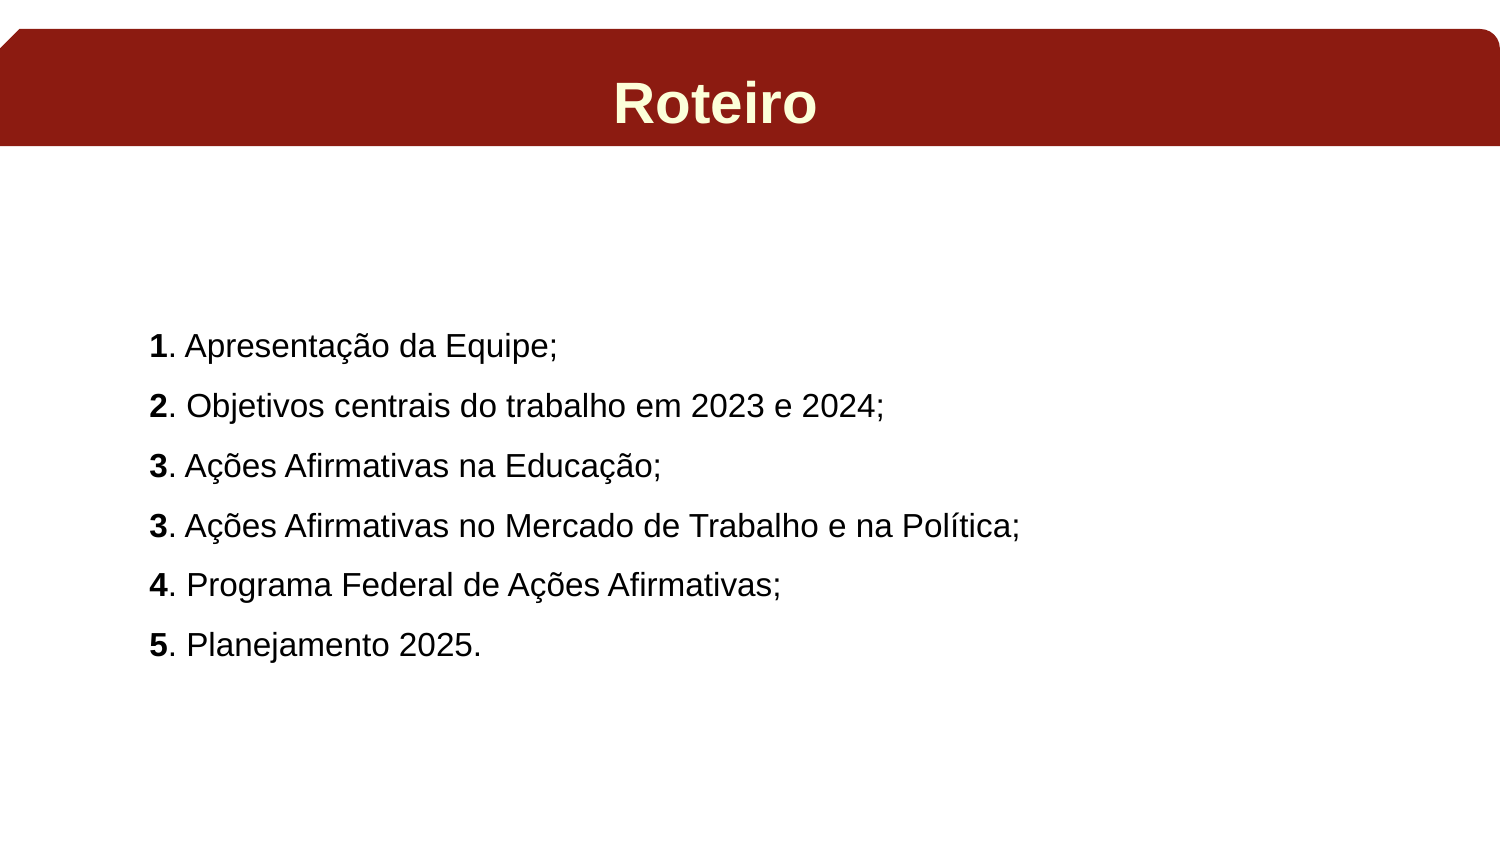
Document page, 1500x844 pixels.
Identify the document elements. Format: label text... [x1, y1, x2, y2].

text_box Roteiro [50, 40, 1382, 241]
text_box 1. Apresentação da Equipe; 2. Objetivos centrais do trabalho em 2023 e 2024; 3. Ações Afirmativas na Educação; 3. Ações Afirmativas no Mercado de Trabalho e na Política; 4. Programa Federal de Ações Afirmativas; 5. Planejamento 2025. [121, 296, 1220, 671]
text_box [0, 28, 1500, 147]
